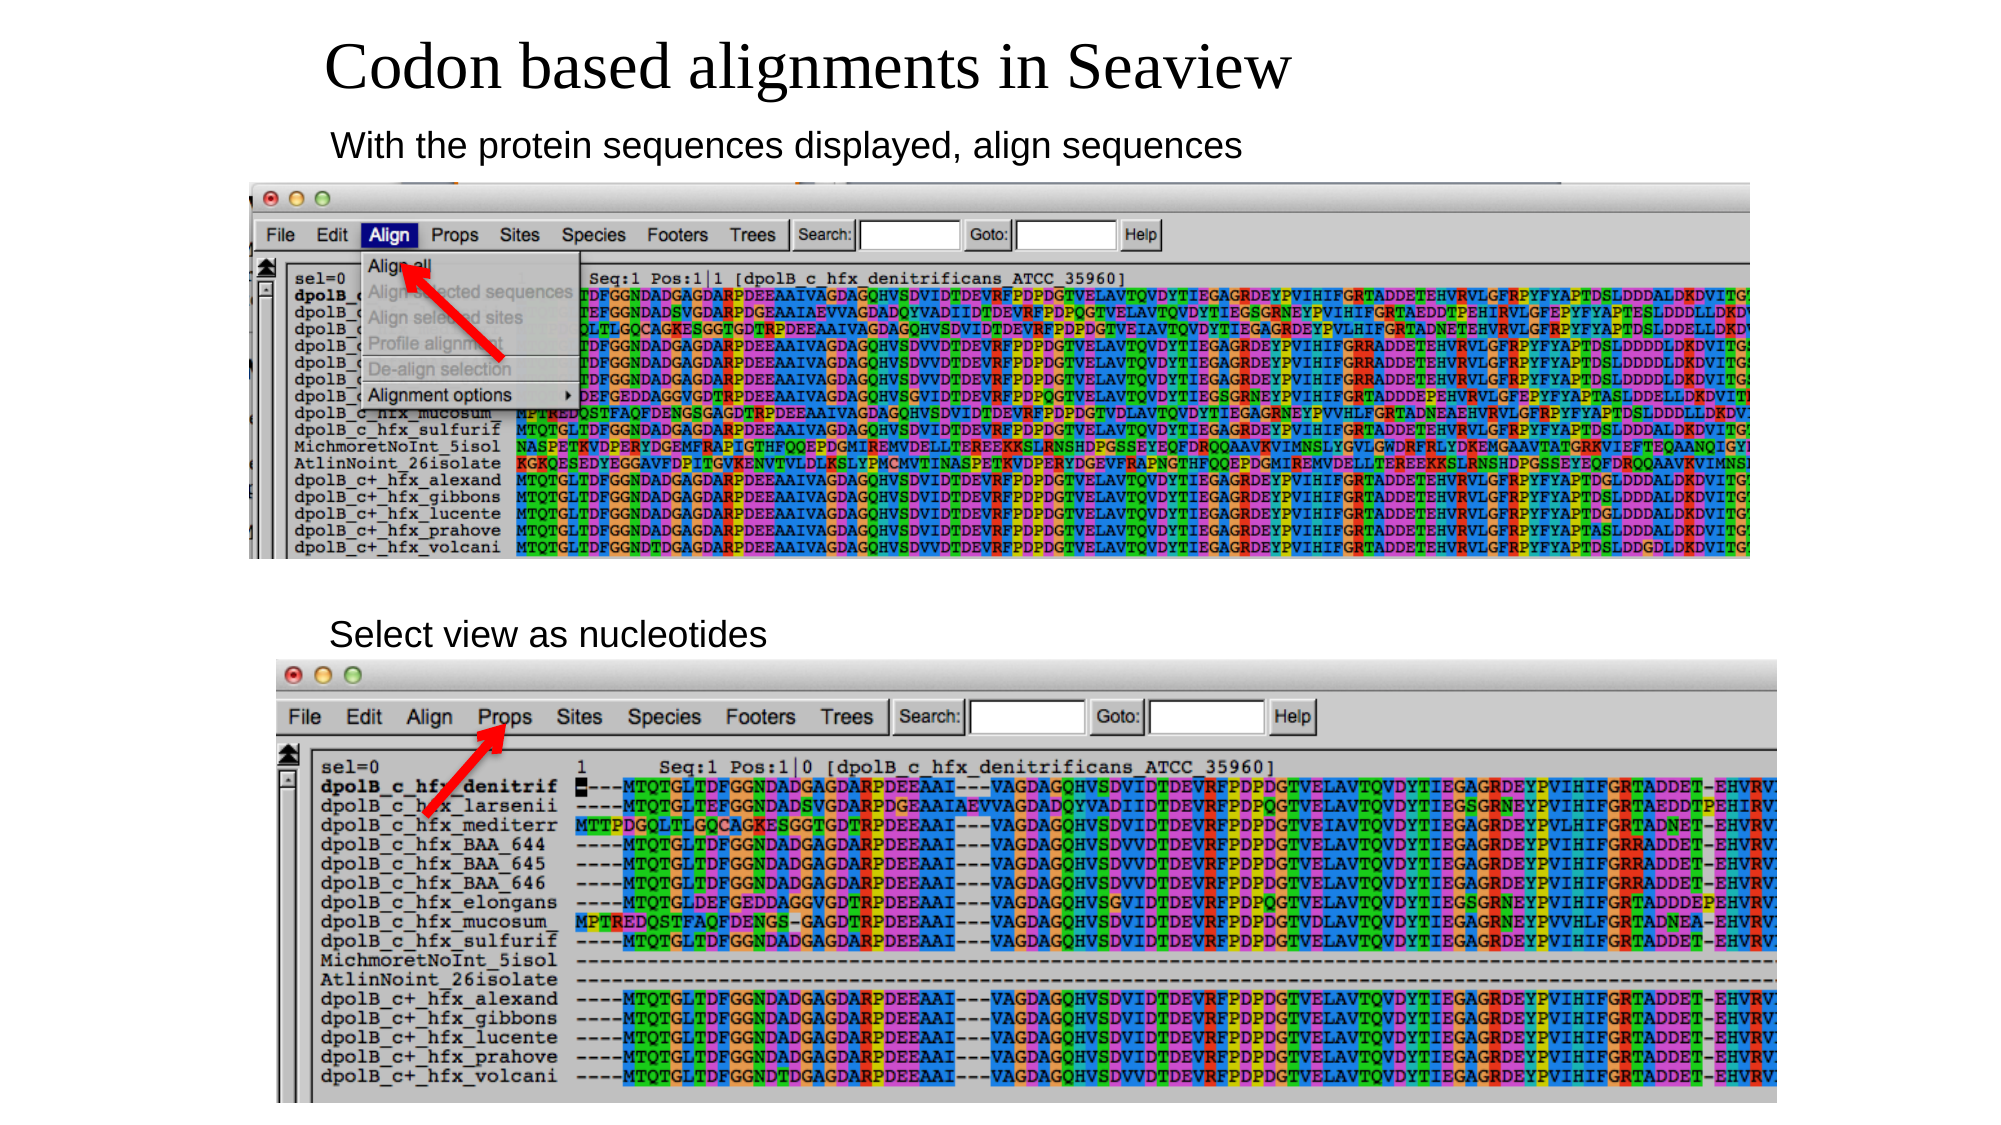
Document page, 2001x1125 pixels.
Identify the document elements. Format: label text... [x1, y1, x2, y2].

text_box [399, 262, 503, 360]
text_box Select view as nucleotides [314, 603, 783, 658]
text_box With the protein sequences displayed, align sequences [315, 113, 1735, 174]
picture [275, 659, 1777, 1104]
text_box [424, 723, 507, 816]
title Codon based alignments in Seaview [309, 20, 1660, 103]
picture [249, 181, 1751, 560]
